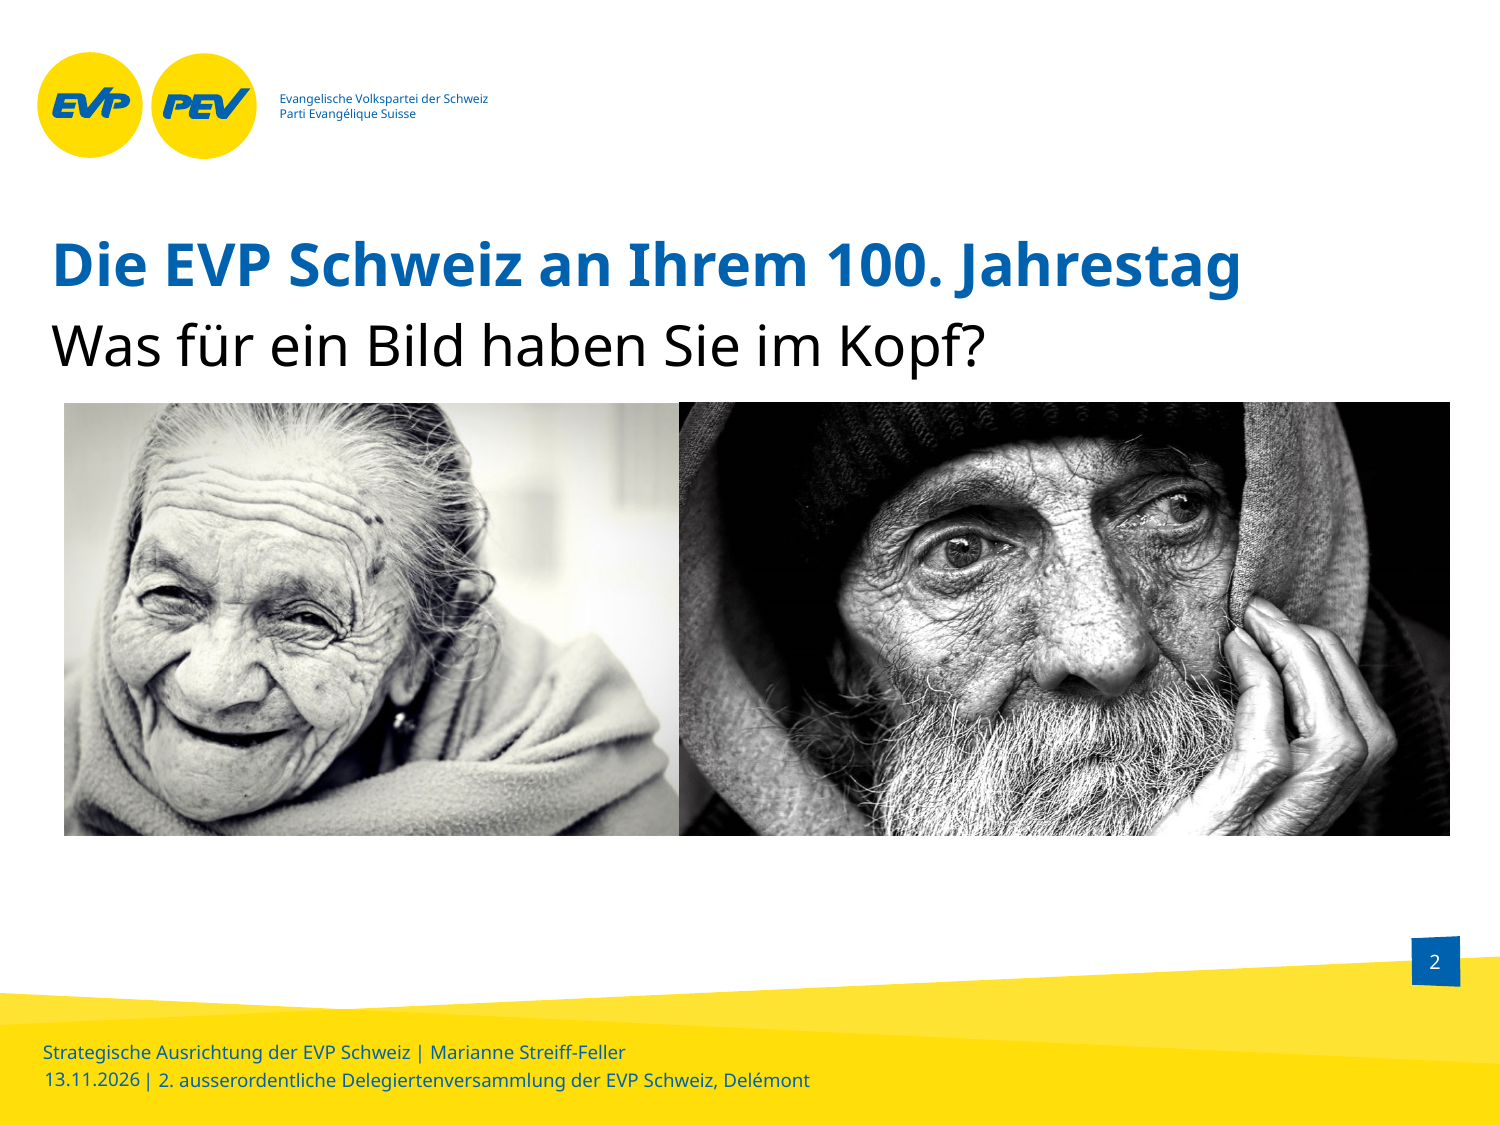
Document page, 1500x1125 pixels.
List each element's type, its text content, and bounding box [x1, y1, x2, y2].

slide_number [29, 1069, 172, 1091]
slide_number 2 [1399, 933, 1471, 993]
title Die EVP Schweiz an Ihrem 100. Jahrestag [36, 219, 1471, 291]
subtitle Was für ein Bild haben Sie im Kopf? [36, 302, 1471, 386]
picture [64, 402, 1450, 837]
